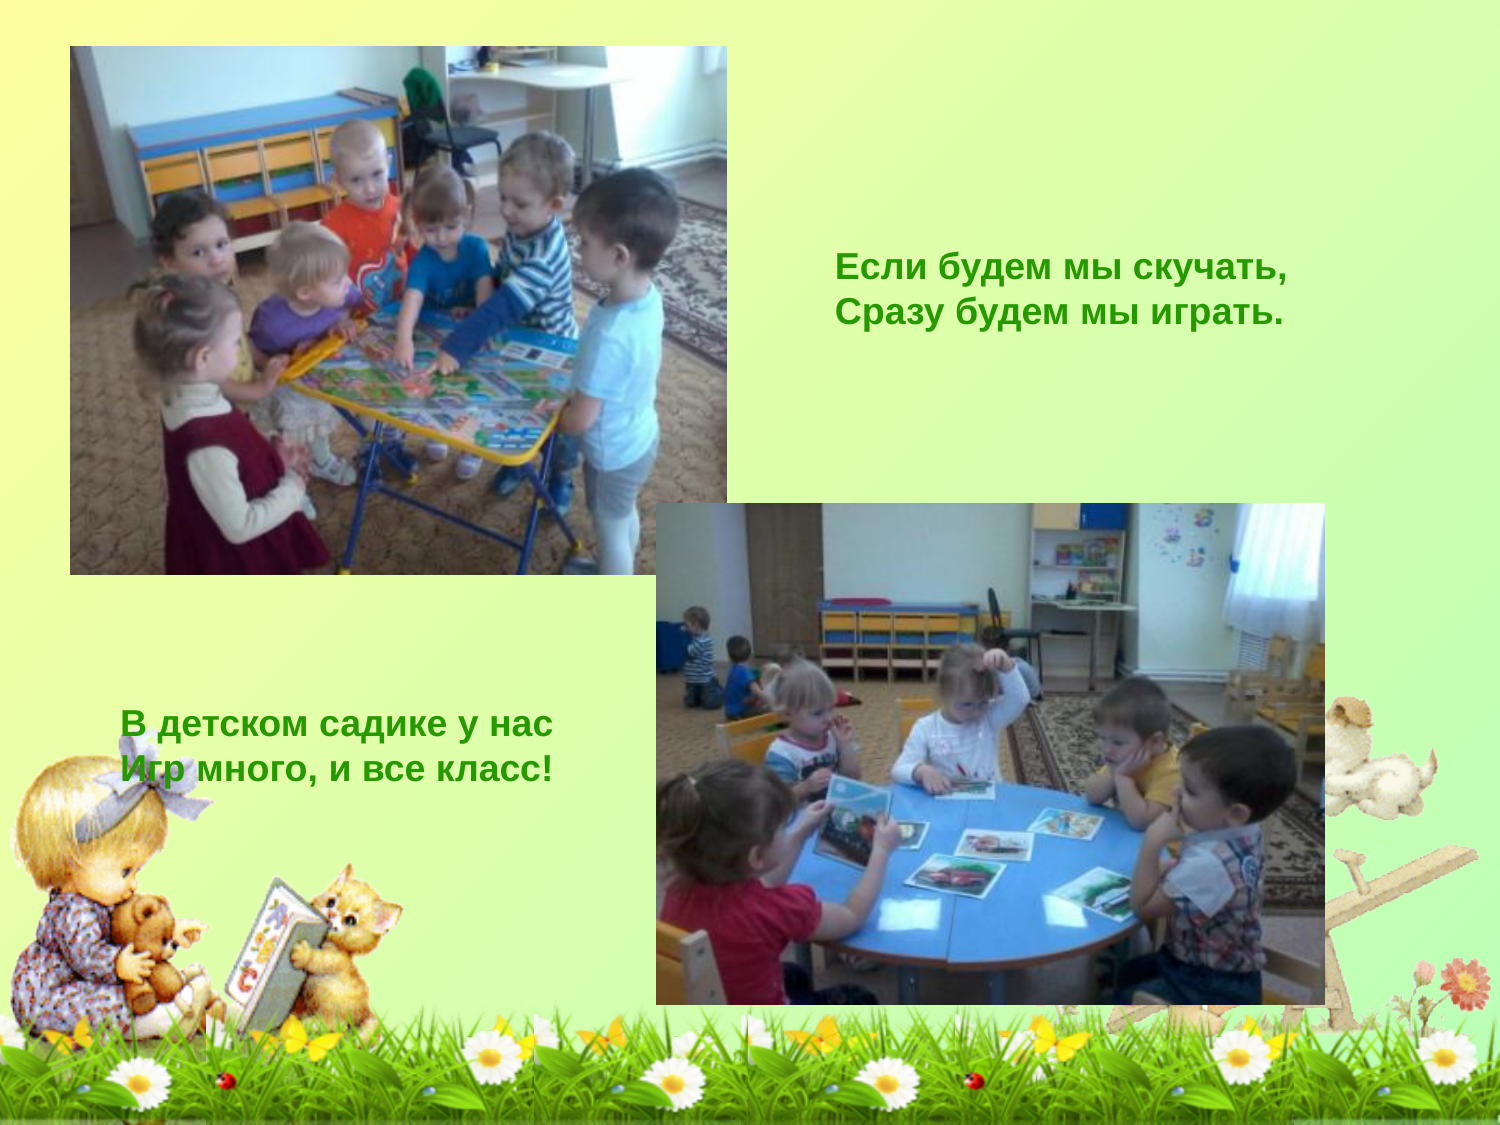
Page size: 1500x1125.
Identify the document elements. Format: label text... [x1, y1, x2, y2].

picture [0, 46, 1500, 1125]
text_box Если будем мы скучать, Сразу будем мы играть. [820, 234, 1395, 385]
text_box В детском садике у нас Игр много, и все класс! [105, 691, 610, 797]
